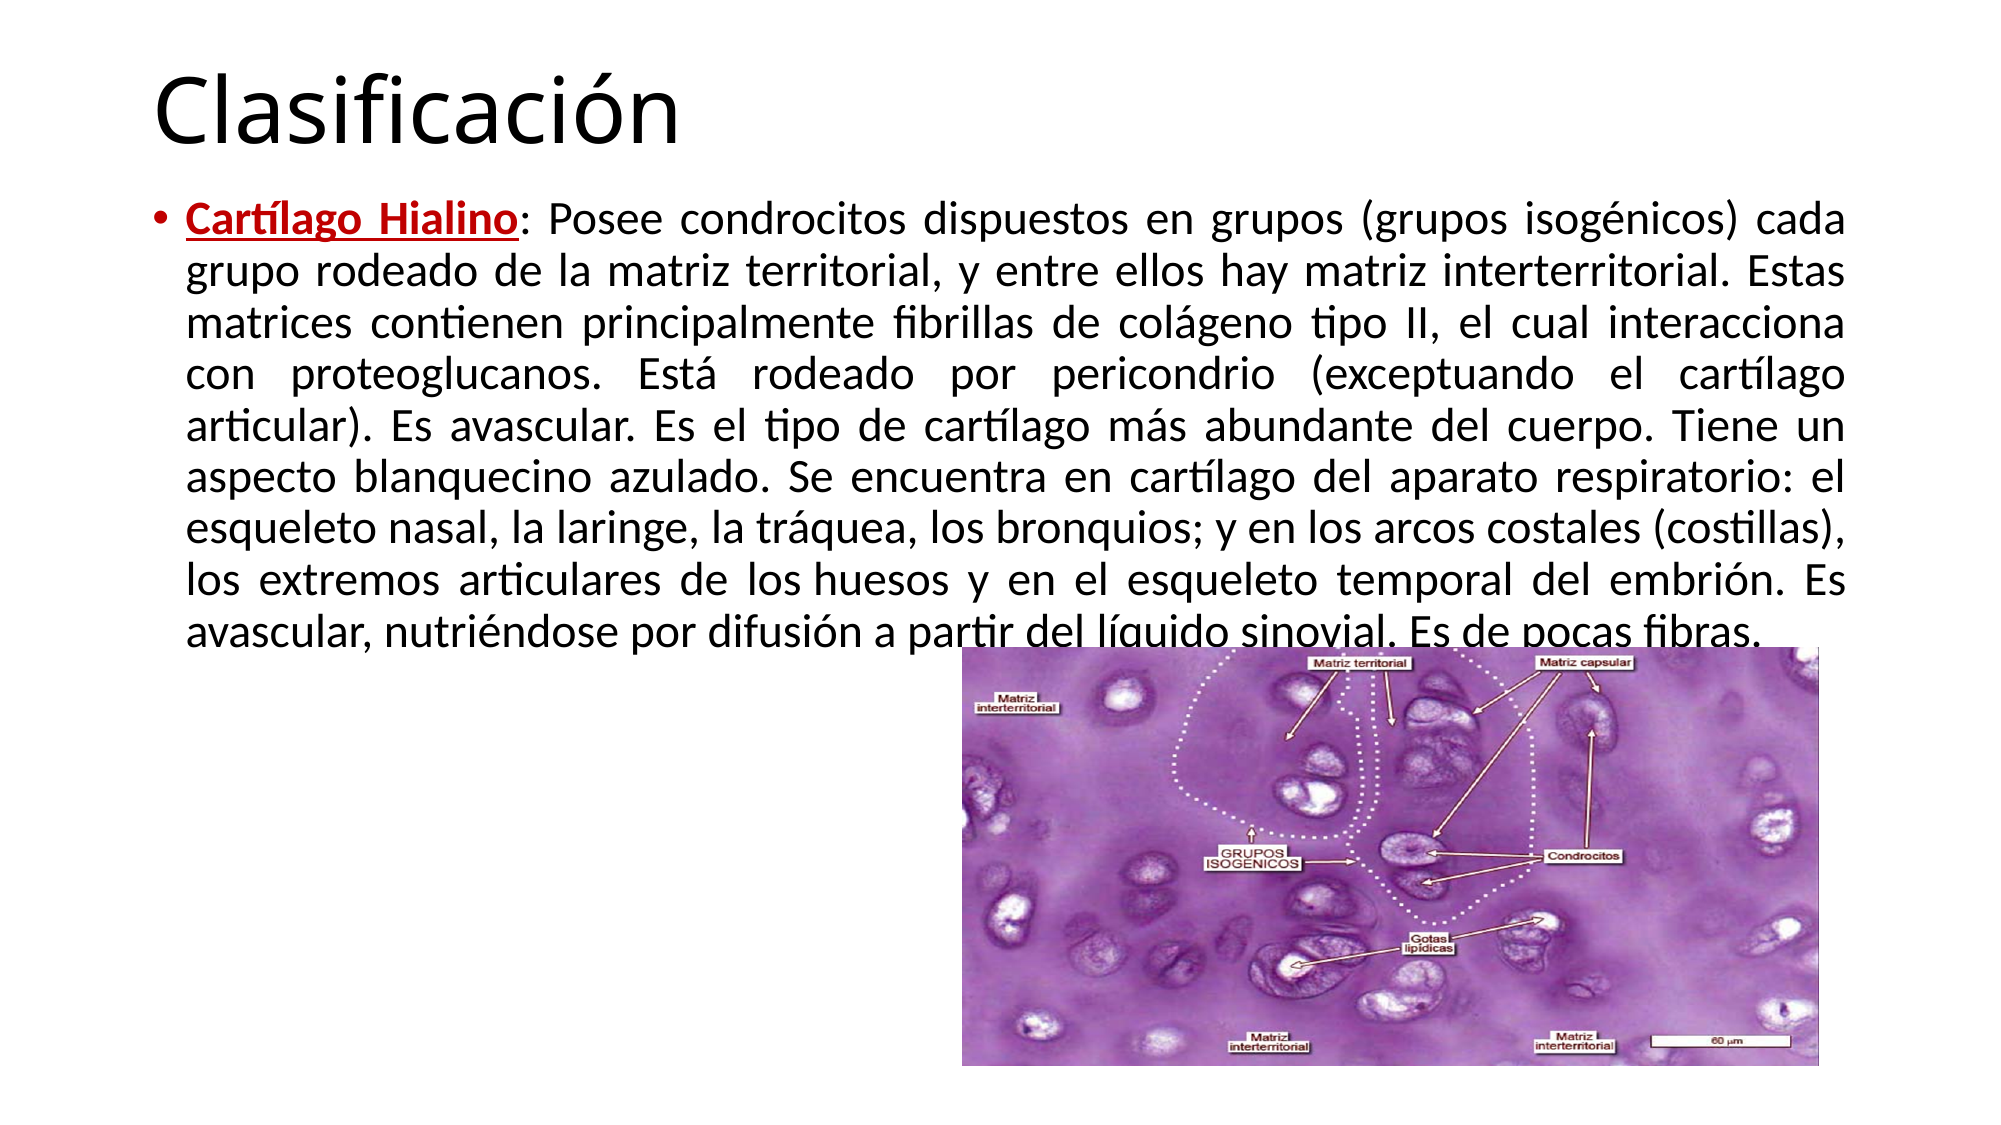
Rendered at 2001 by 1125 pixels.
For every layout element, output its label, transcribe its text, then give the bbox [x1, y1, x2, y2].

title Clasificación [137, 59, 1863, 186]
picture [962, 647, 1819, 1066]
list Cartílago Hialino: Posee condrocitos dispuestos en grupos (grupos isogénicos) cada grupo rodeado de la matriz territorial, y entre ellos hay matriz interterritorial. Estas matrices contienen principalmente fibrillas de colágeno tipo II, el cual interacciona con proteoglucanos. Está rodeado por pericondrio (exceptuando el cartílago articular). Es avascular. Es el tipo de cartílago más abundante del cuerpo. Tiene un aspecto blanquecino azulado. Se encuentra en cartílago del aparato respiratorio: el esqueleto nasal, la laringe, la tráquea, los bronquios; y en los arcos costales (costillas), los extremos articulares de los huesos y en el esqueleto temporal del embrión. Es avascular, nutriéndose por difusión a partir del líquido sinovial. Es de pocas fibras. [137, 186, 1863, 707]
